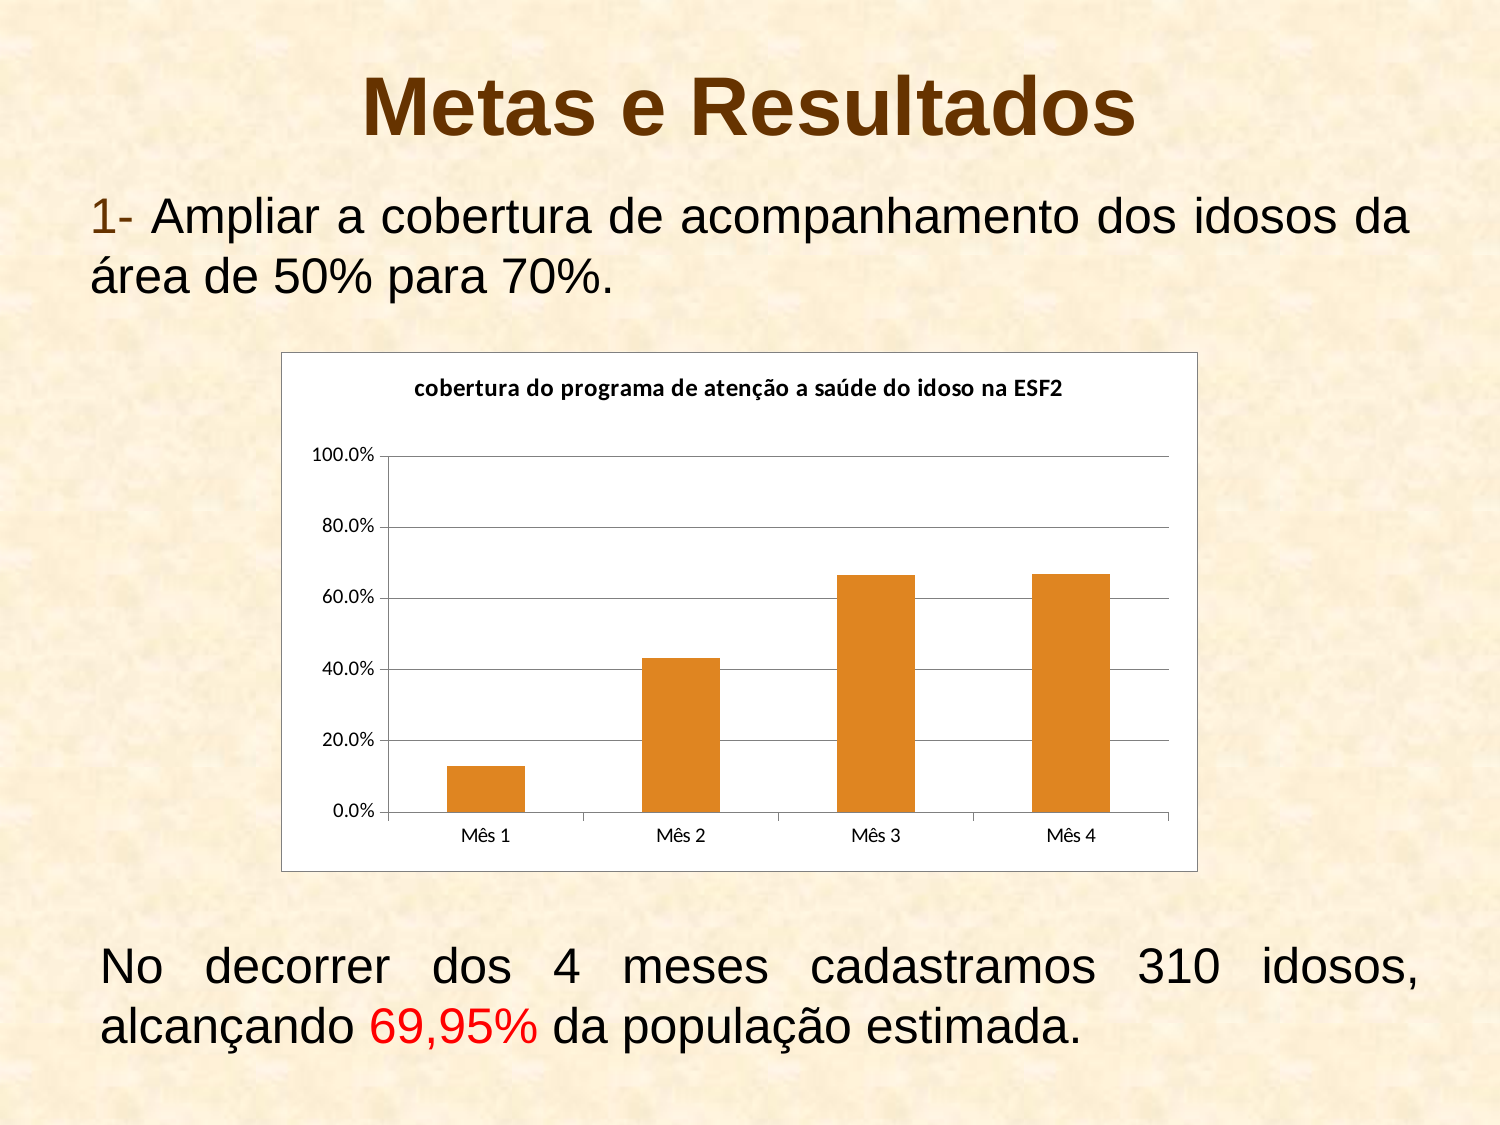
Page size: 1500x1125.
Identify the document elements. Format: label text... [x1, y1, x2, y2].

text_box No decorrer dos 4 meses cadastramos 310 idosos, alcançando 69,95% da população estimada. [85, 925, 1435, 1061]
text_box 1- Ampliar a cobertura de acompanhamento dos idosos da área de 50% para 70%. [74, 175, 1425, 311]
text_box Metas e Resultados [74, 45, 1425, 175]
picture [0, 504, 1500, 1125]
chart [280, 351, 1198, 872]
picture [0, 0, 1500, 503]
